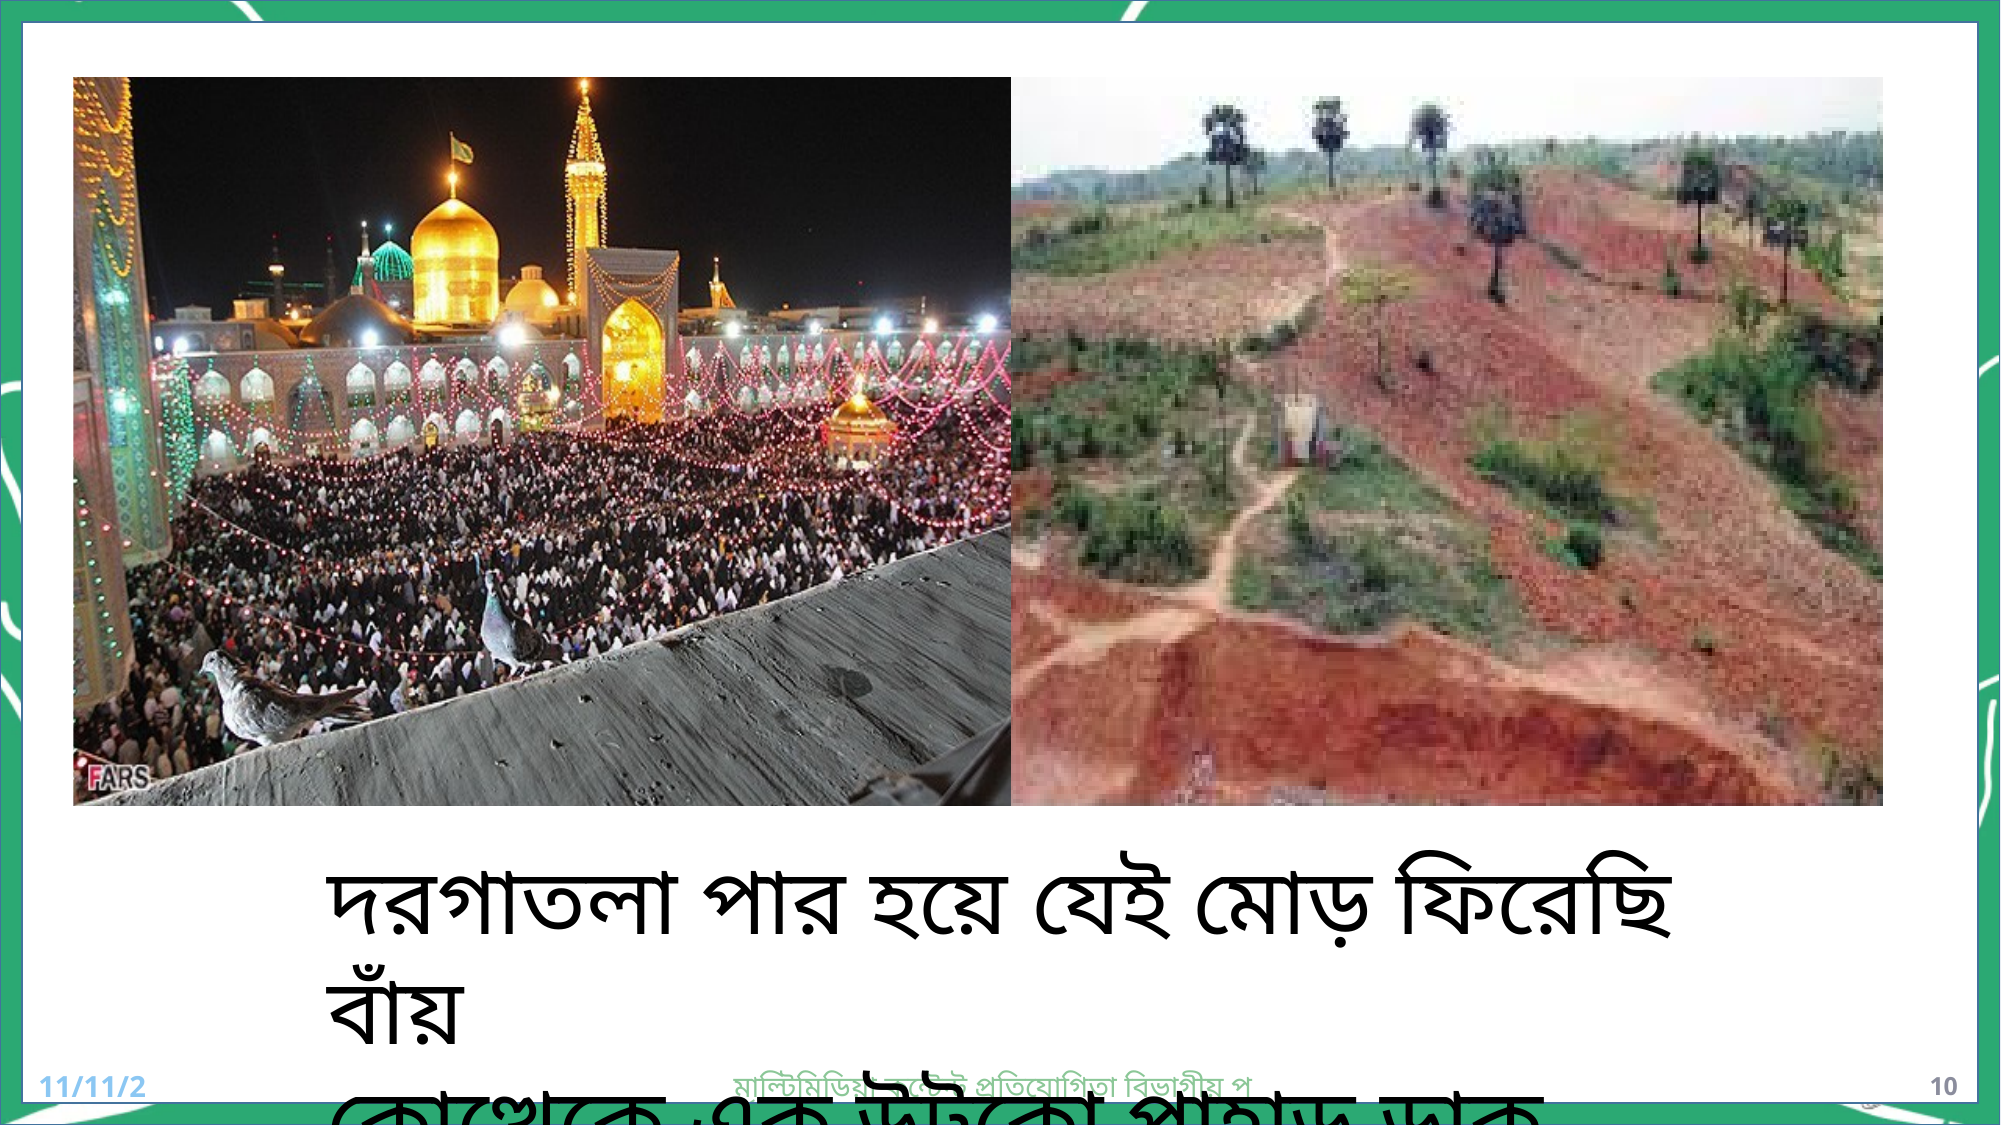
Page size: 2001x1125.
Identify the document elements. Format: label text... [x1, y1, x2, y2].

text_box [73, 77, 1883, 806]
slide_number 10 [1901, 1057, 1974, 1118]
text_box দরগাতলা পার হয়ে যেই মোড় ফিরেছি বাঁয় কোত্থেকে এক উটকো পাহাড় ডাক দিলো আয় আয়। [312, 835, 1760, 1125]
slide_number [23, 1057, 174, 1118]
picture [1, 1, 1999, 1124]
